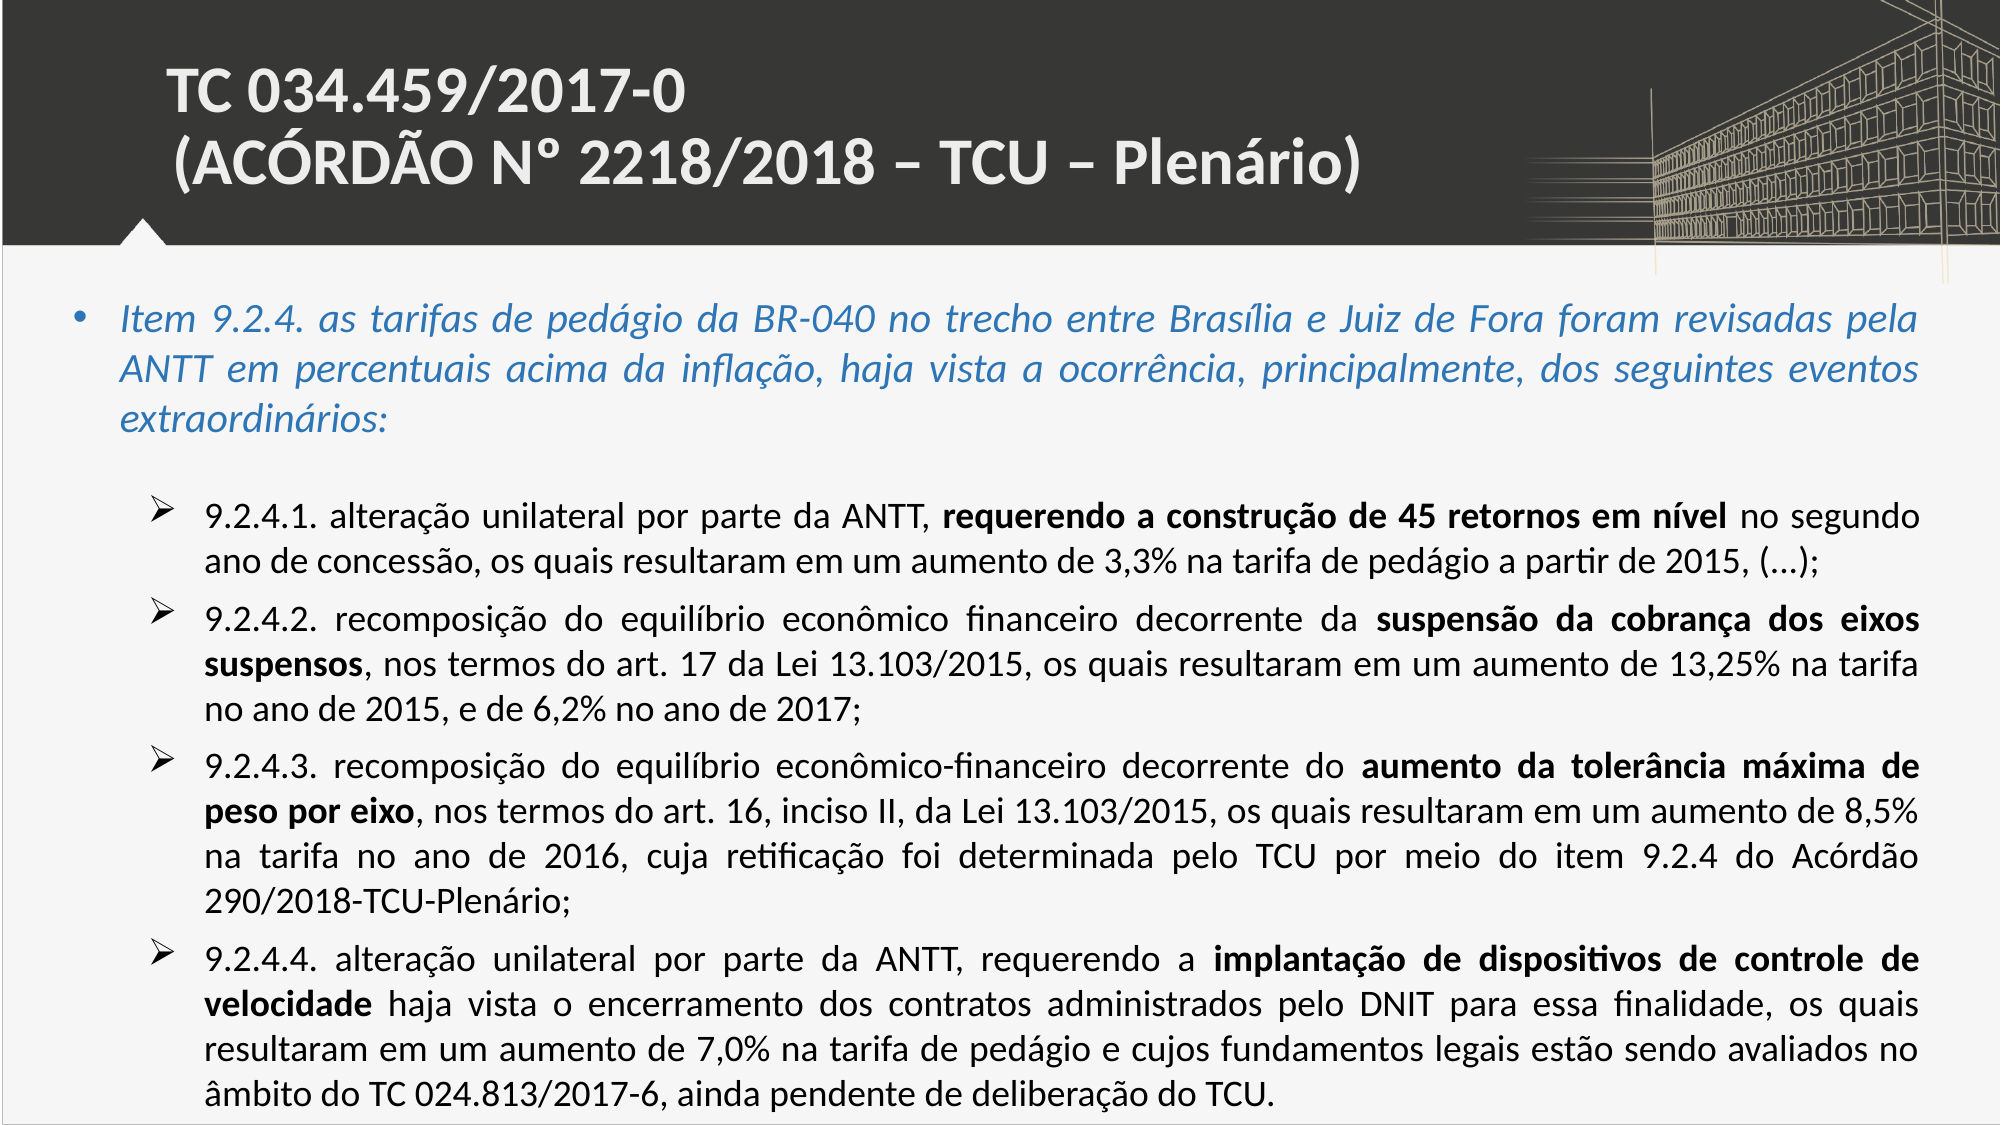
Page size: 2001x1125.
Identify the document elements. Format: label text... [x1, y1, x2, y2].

text_box Item 9.2.4. as tarifas de pedágio da BR-040 no trecho entre Brasília e Juiz de Fora foram revisadas pela ANTT em percentuais acima da inflação, haja vista a ocorrência, principalmente, dos seguintes eventos extraordinários: 9.2.4.1. alteração unilateral por parte da ANTT, requerendo a construção de 45 retornos em nível no segundo ano de concessão, os quais resultaram em um aumento de 3,3% na tarifa de pedágio a partir de 2015, (...); 9.2.4.2. recomposição do equilíbrio econômico financeiro decorrente da suspensão da cobrança dos eixos suspensos, nos termos do art. 17 da Lei 13.103/2015, os quais resultaram em um aumento de 13,25% na tarifa no ano de 2015, e de 6,2% no ano de 2017; 9.2.4.3. recomposição do equilíbrio econômico-financeiro decorrente do aumento da tolerância máxima de peso por eixo, nos termos do art. 16, inciso II, da Lei 13.103/2015, os quais resultaram em um aumento de 8,5% na tarifa no ano de 2016, cuja retificação foi determinada pelo TCU por meio do item 9.2.4 do Acórdão 290/2018-TCU-Plenário; 9.2.4.4. alteração unilateral por parte da ANTT, requerendo a implantação de dispositivos de controle de velocidade haja vista o encerramento dos contratos administrados pelo DNIT para essa finalidade, os quais resultaram em um aumento de 7,0% na tarifa de pedágio e cujos fundamentos legais estão sendo avaliados no âmbito do TC 024.813/2017-6, ainda pendente de deliberação do TCU. [58, 283, 1936, 1121]
picture [0, 0, 2000, 1125]
title TC 034.459/2017-0 (ACÓRDÃO Nº 2218/2018 – TCU – Plenário) [151, 33, 1972, 220]
